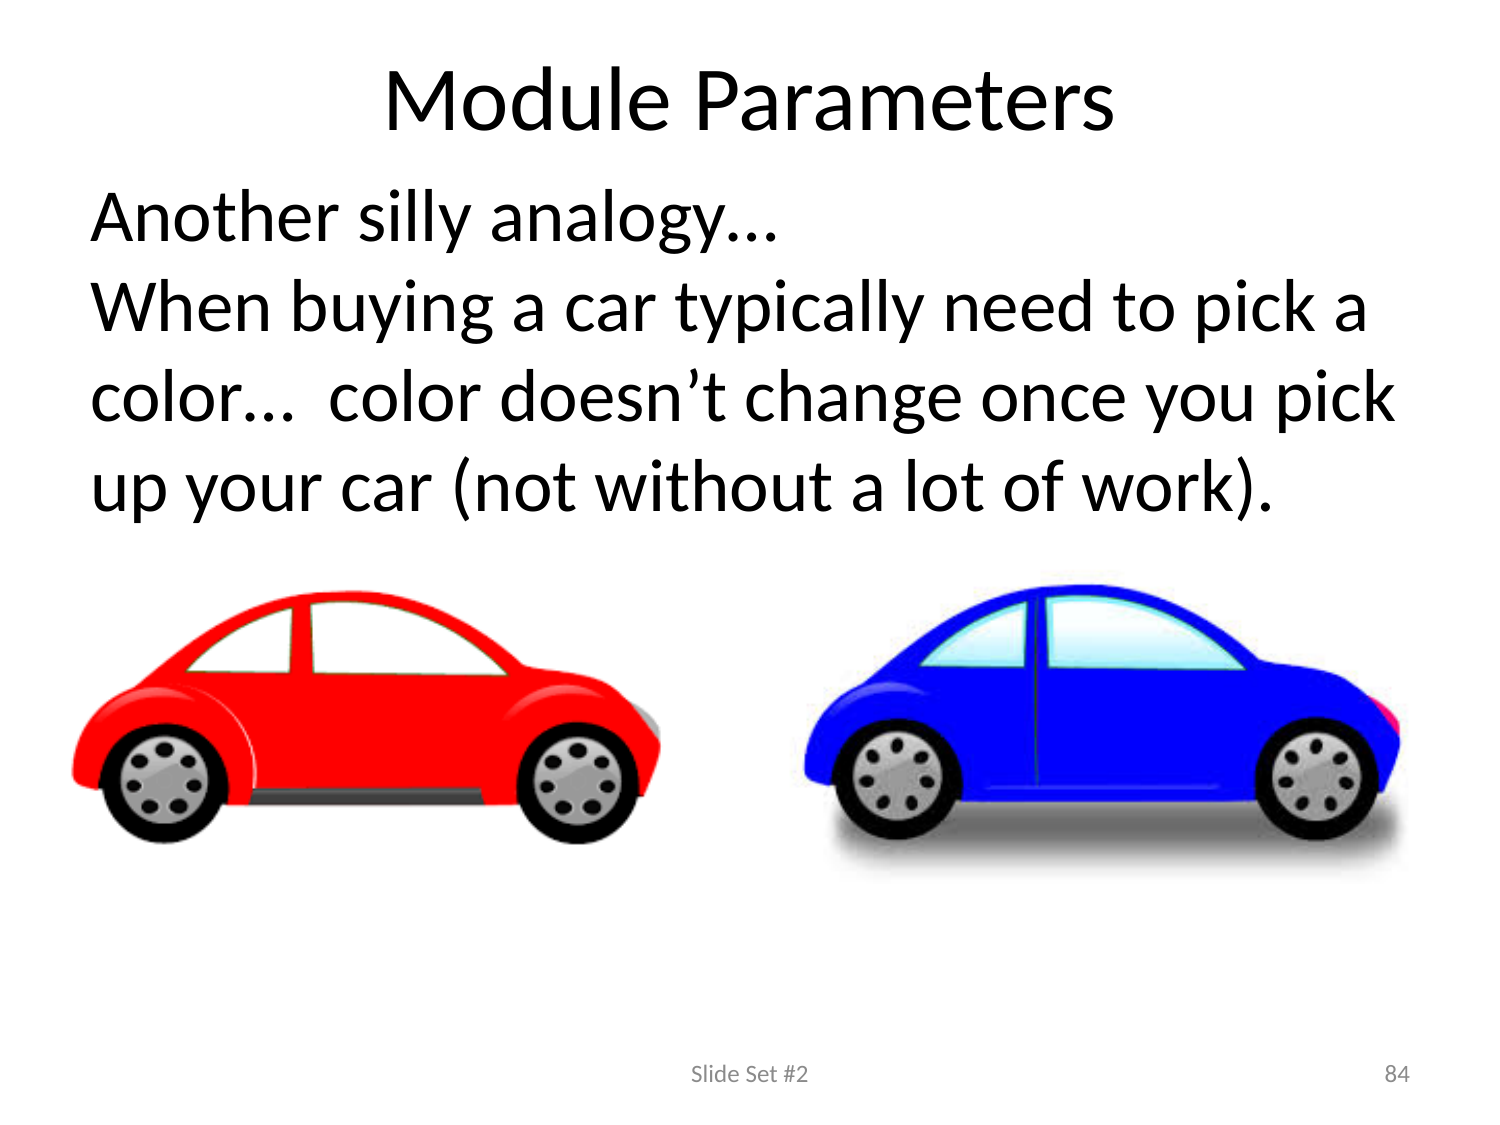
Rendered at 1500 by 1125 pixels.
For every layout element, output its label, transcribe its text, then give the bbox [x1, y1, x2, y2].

footer Slide Set #2 [512, 1042, 988, 1103]
text_box Module Parameters [74, 0, 1425, 188]
slide_number 84 [1074, 1042, 1425, 1103]
picture [774, 554, 1442, 884]
picture [37, 562, 696, 888]
title Another silly analogy… When buying a car typically need to pick a color… color doesn’t change once you pick up your car (not without a lot of work). [75, 183, 1442, 509]
